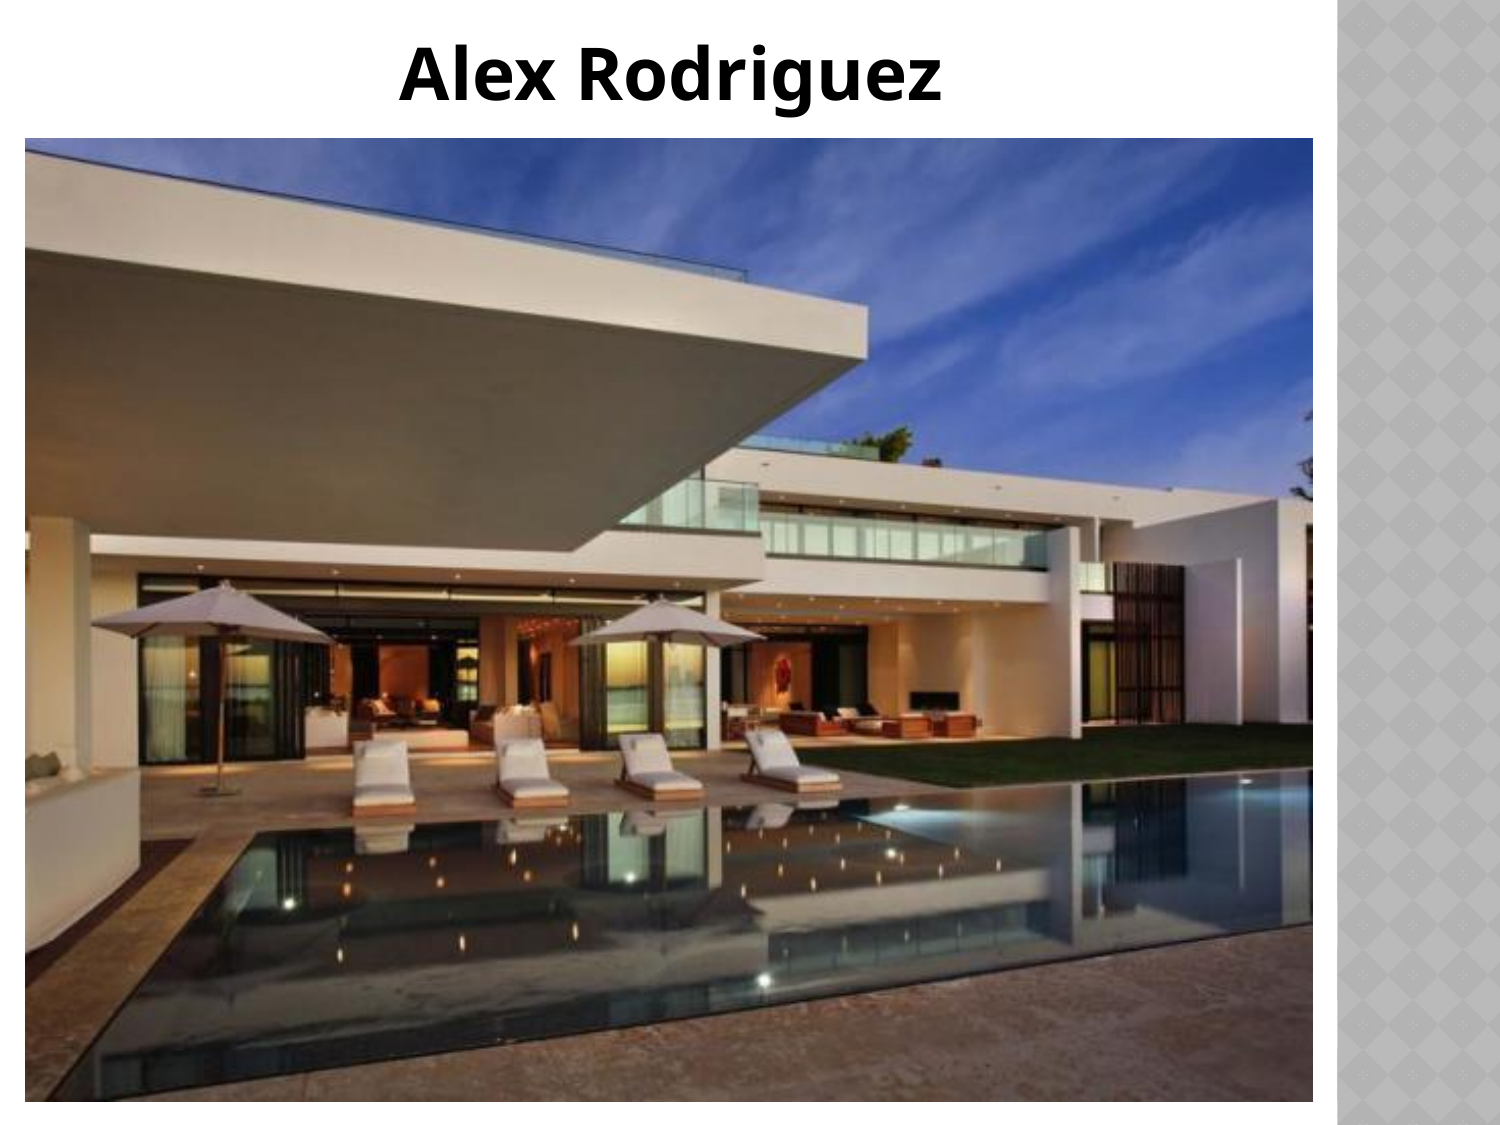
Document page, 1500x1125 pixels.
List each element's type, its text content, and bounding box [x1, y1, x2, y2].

picture [25, 137, 1313, 1102]
text_box Alex Rodriguez [196, 20, 1147, 123]
